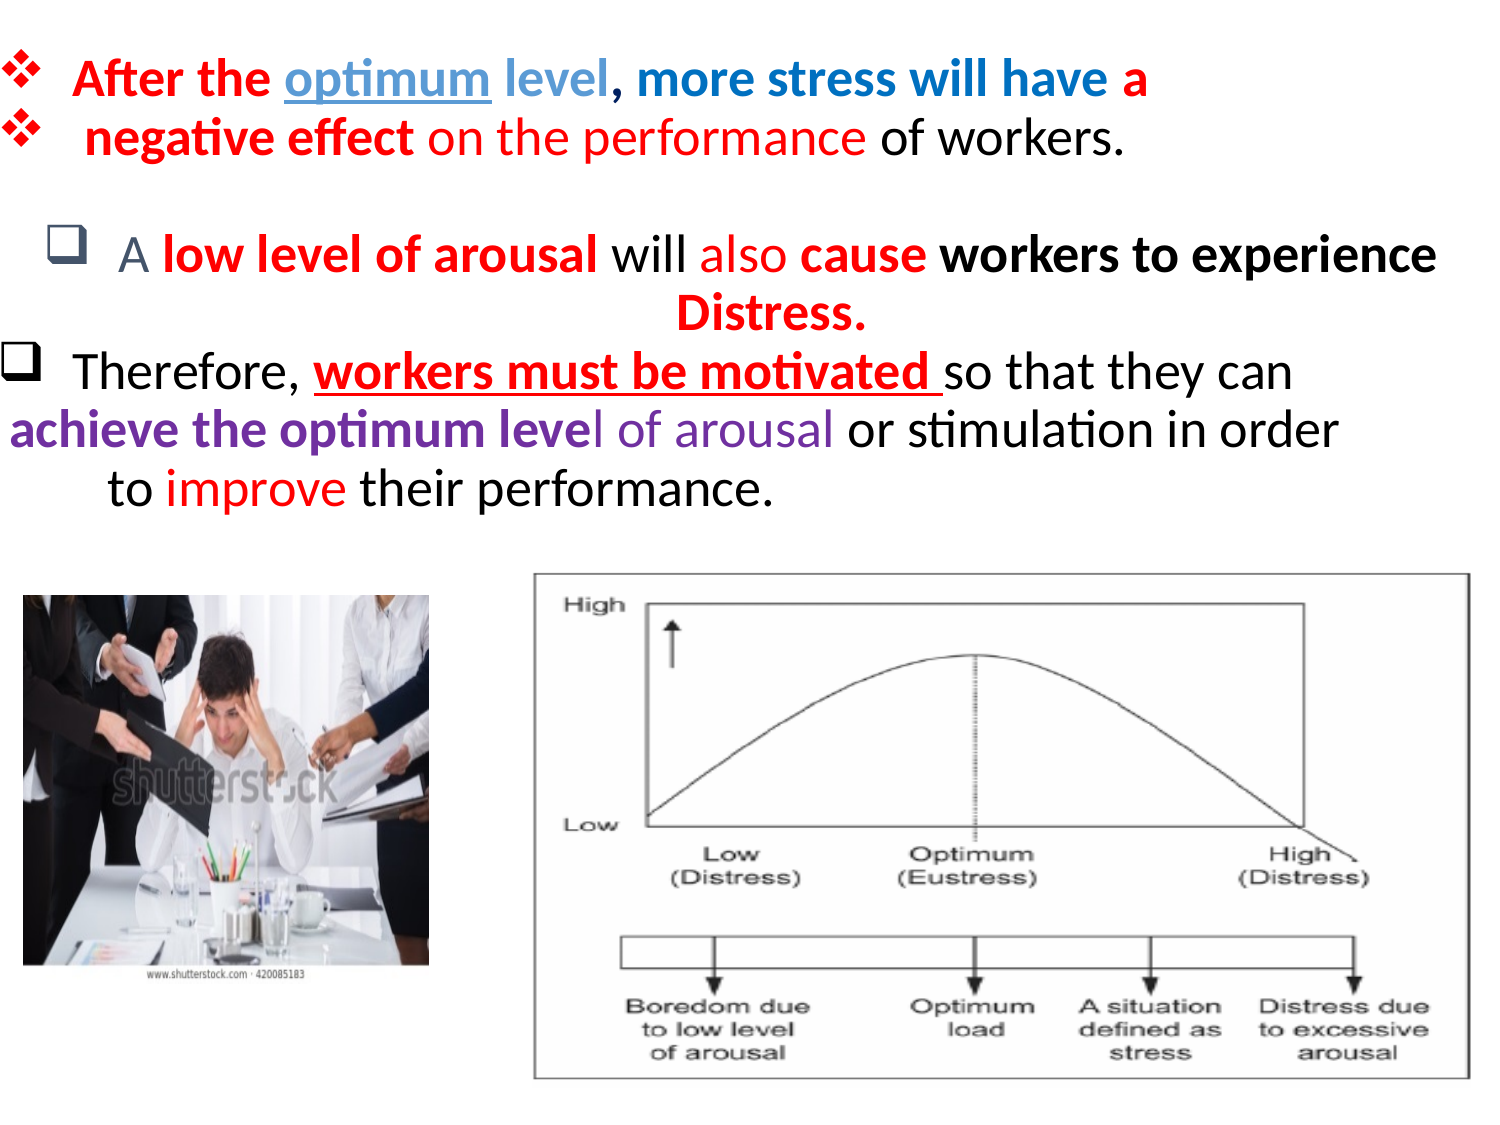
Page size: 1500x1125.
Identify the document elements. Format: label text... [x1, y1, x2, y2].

picture [23, 595, 429, 984]
text_box After the optimum level, more stress will have a negative effect on the performance of workers. A low level of arousal will also cause workers to experience Distress. Therefore, workers must be motivated so that they can achieve the optimum level of arousal or stimulation in order to improve their performance. [0, 42, 1500, 526]
picture [490, 561, 1500, 1094]
